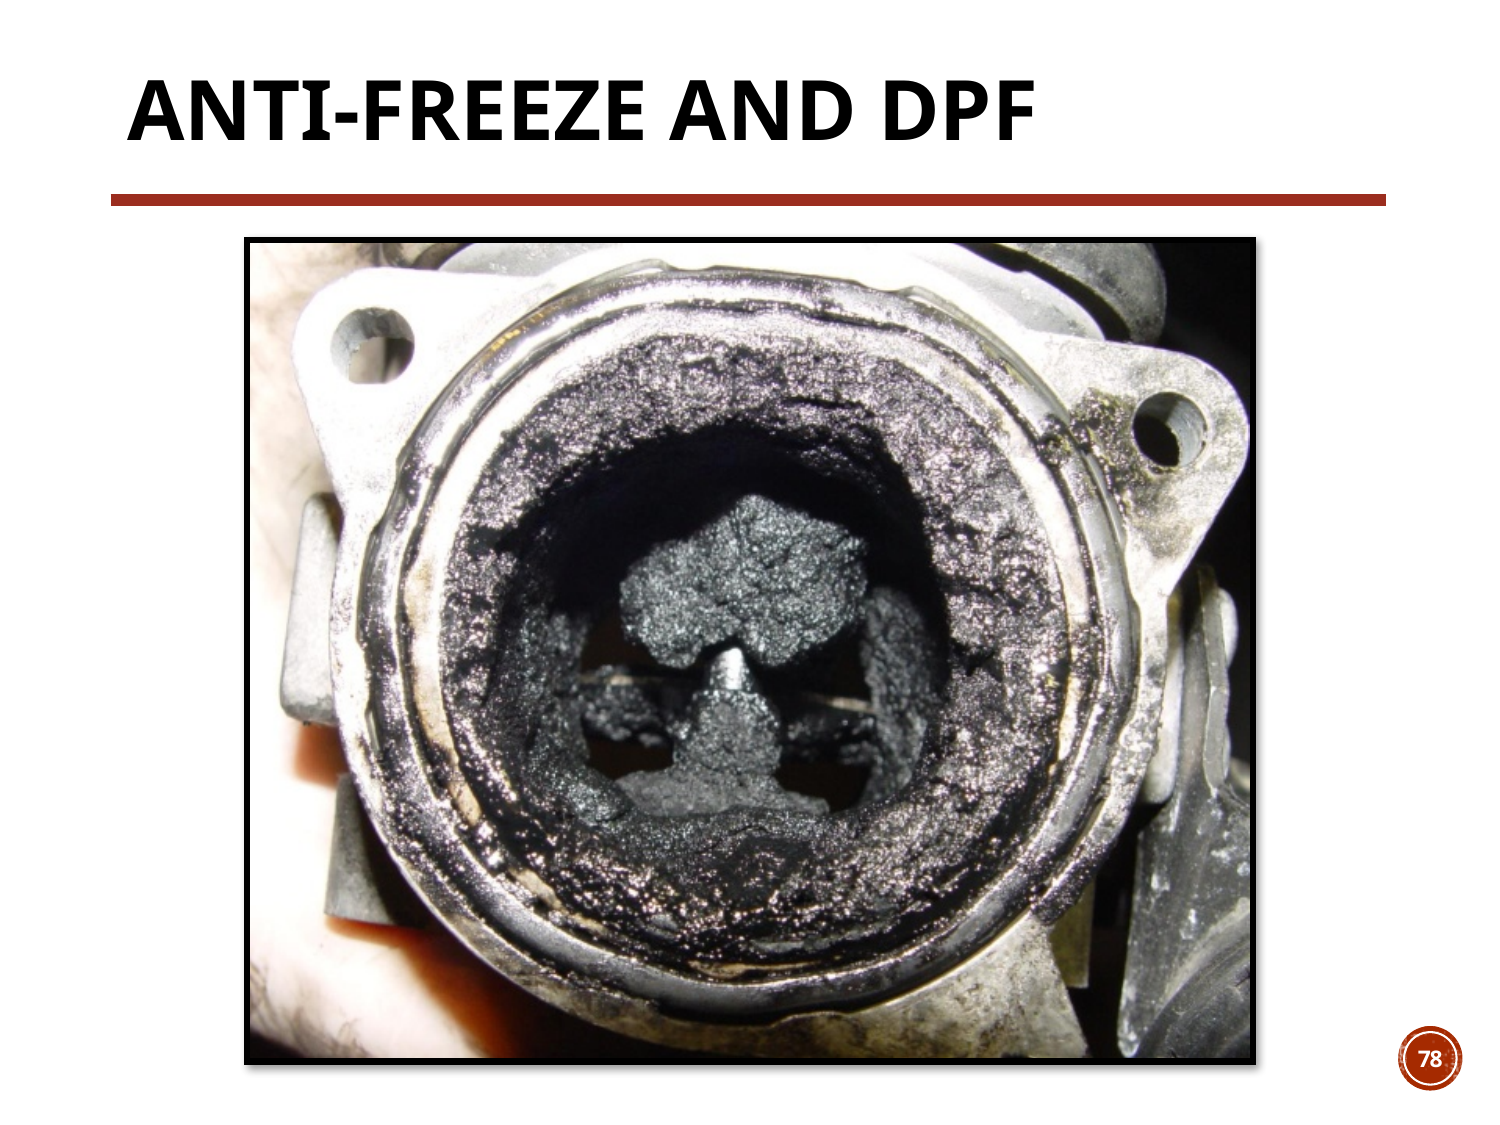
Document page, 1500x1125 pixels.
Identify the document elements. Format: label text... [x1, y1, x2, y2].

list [253, 246, 1248, 1055]
title Anti-freeze and DPF [112, 31, 1388, 182]
